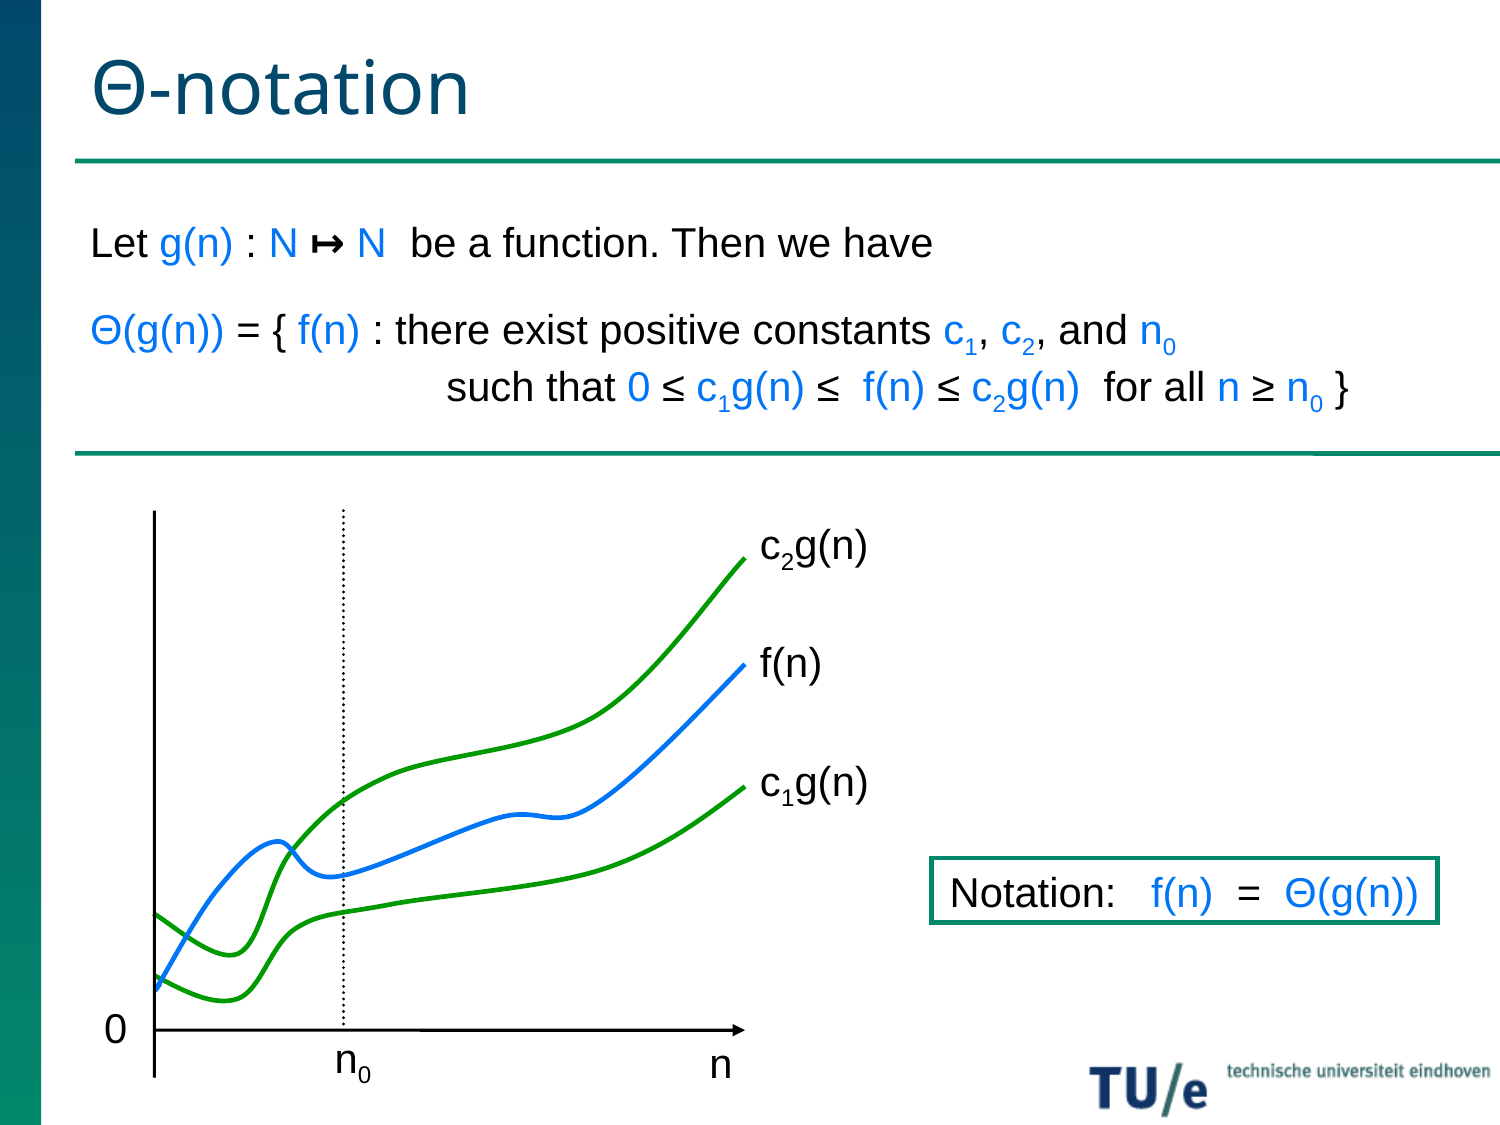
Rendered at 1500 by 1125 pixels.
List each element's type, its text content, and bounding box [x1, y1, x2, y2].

list Let g(n) : N ↦ N be a function. Then we have Θ(g(n)) = { f(n) : there exist positive constants c1, c2, and n0 such that 0 ≤ c1g(n) ≤ f(n) ≤ c2g(n) for all n ≥ n0 } [74, 207, 1445, 1036]
text_box Notation: f(n) = Θ(g(n)) [1045, 858, 1438, 923]
picture [1080, 1042, 1495, 1125]
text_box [89, 510, 1041, 1095]
title Θ-notation [74, 30, 1468, 138]
